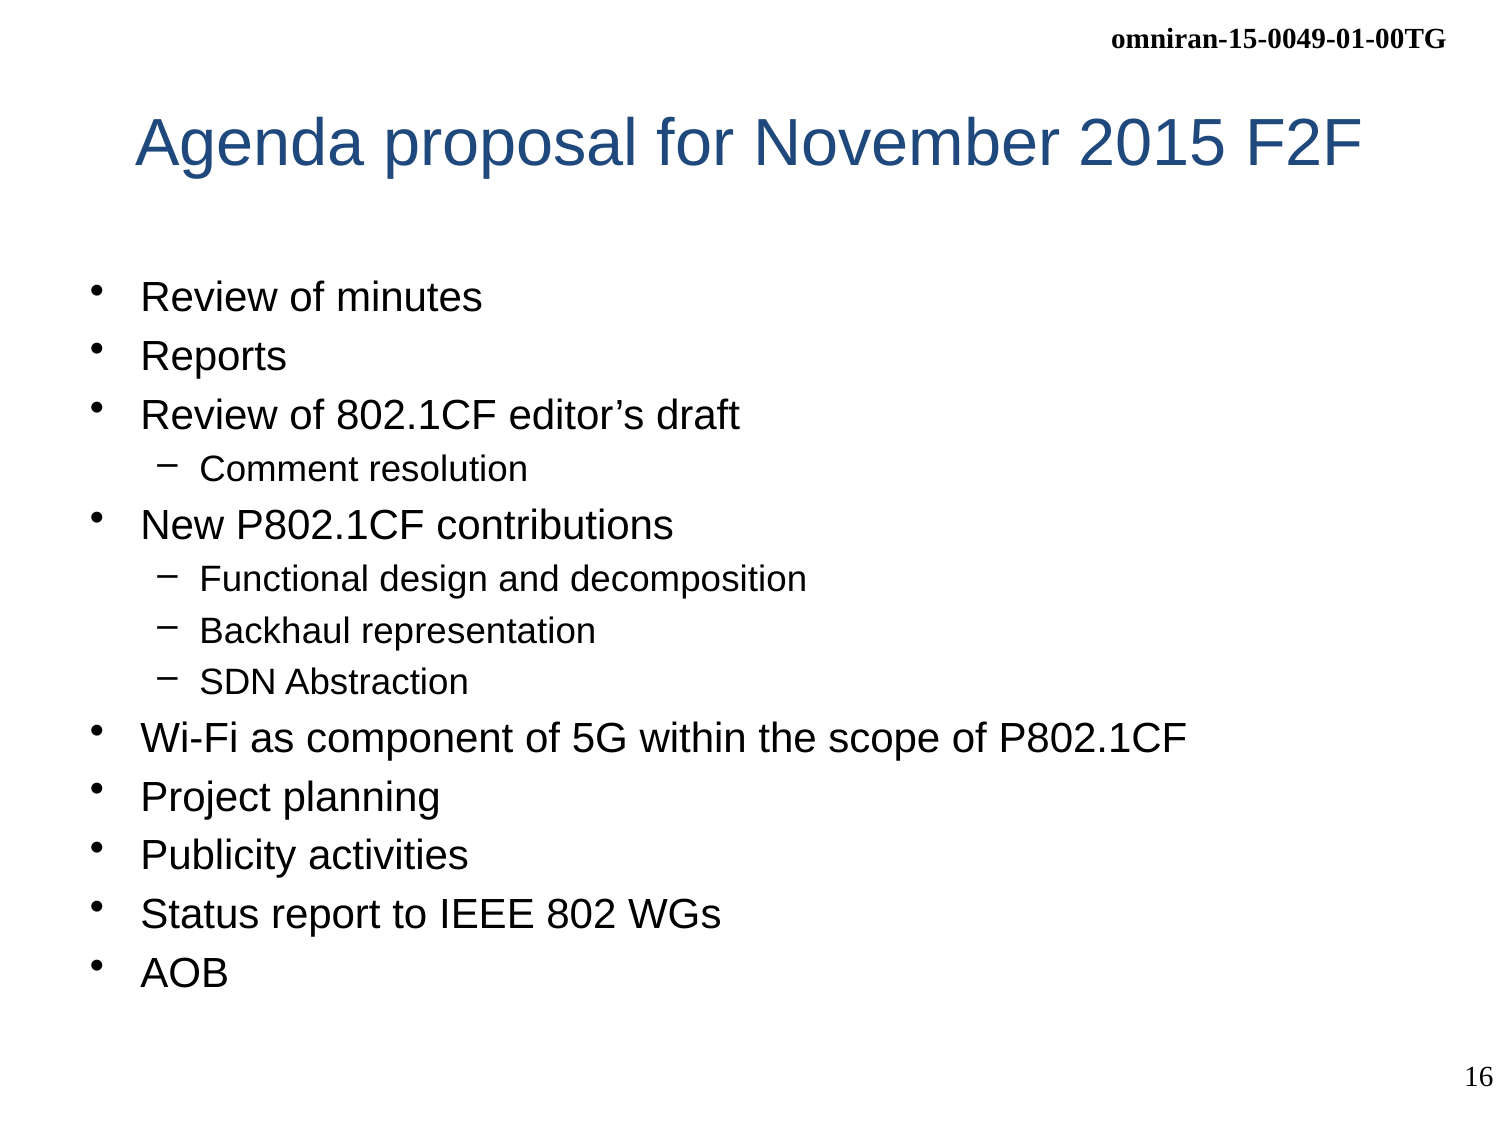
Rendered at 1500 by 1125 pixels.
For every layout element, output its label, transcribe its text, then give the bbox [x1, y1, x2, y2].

list Review of minutes Reports Review of 802.1CF editor’s draft Comment resolution New P802.1CF contributions Functional design and decomposition Backhaul representation SDN Abstraction Wi-Fi as component of 5G within the scope of P802.1CF Project planning Publicity activities Status report to IEEE 802 WGs AOB [75, 262, 1425, 1005]
title Agenda proposal for November 2015 F2F [75, 45, 1425, 233]
